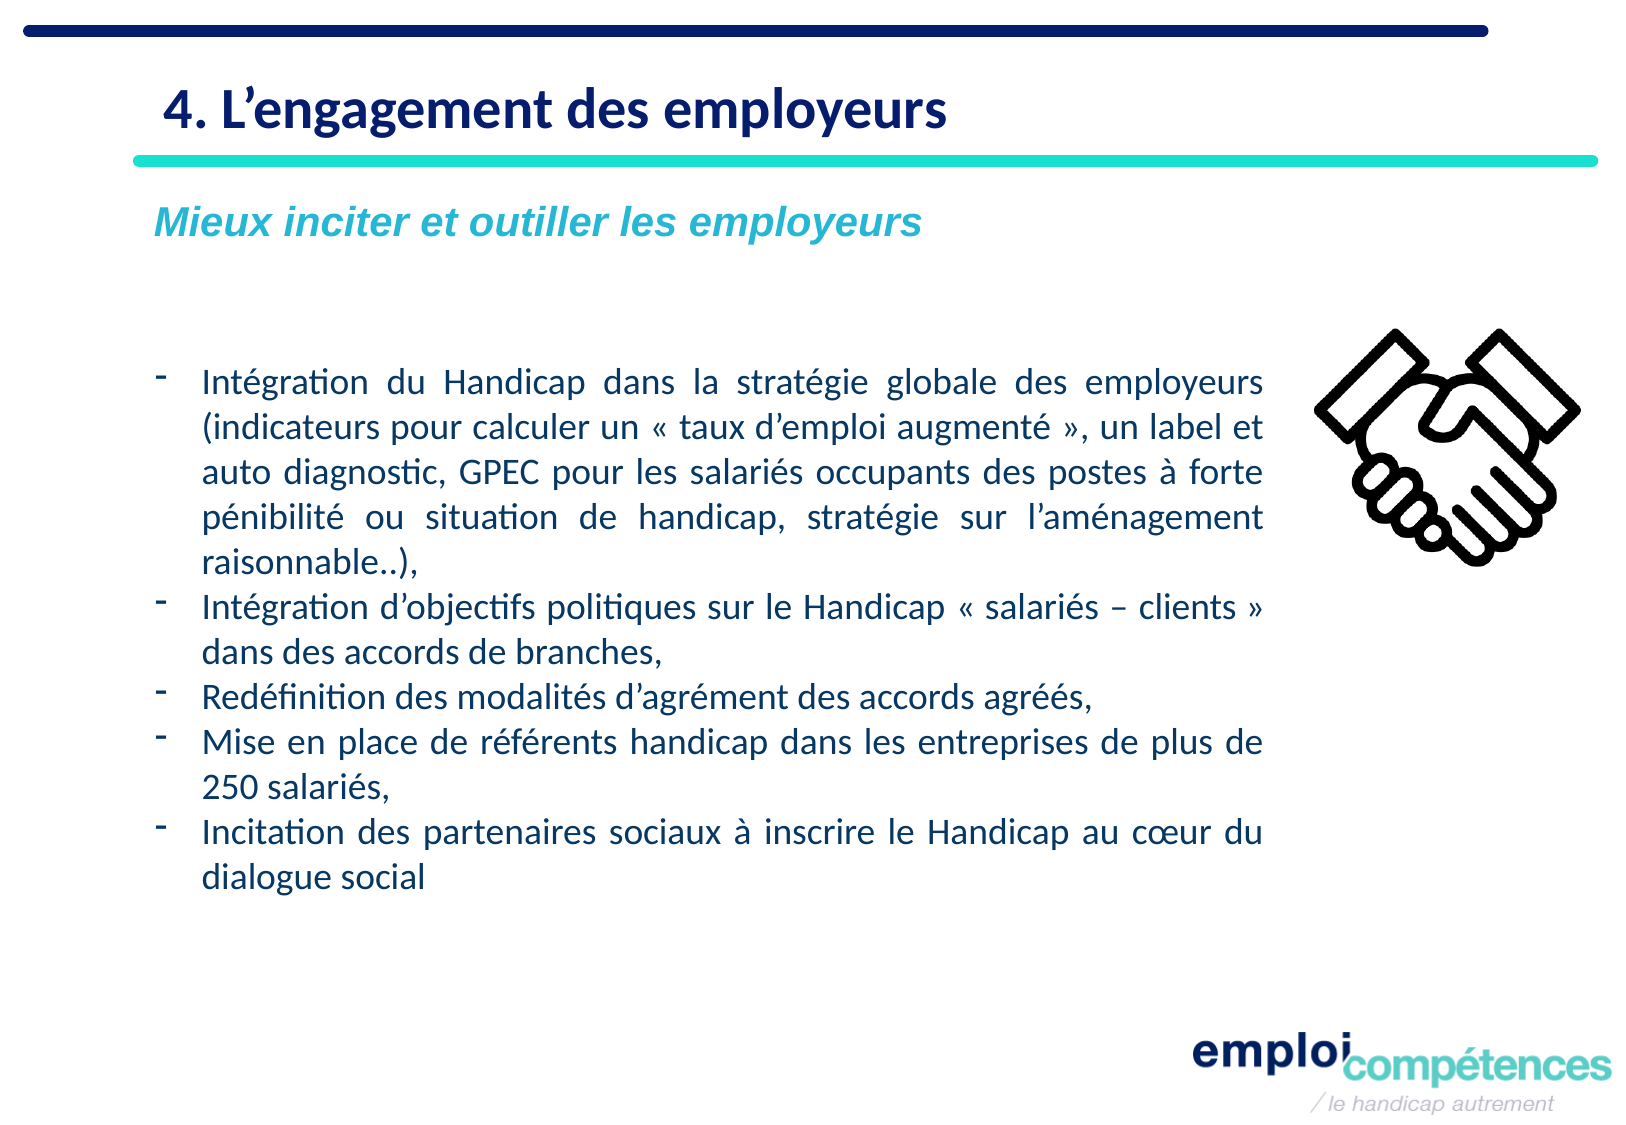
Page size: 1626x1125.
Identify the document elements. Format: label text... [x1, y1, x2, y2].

picture [1187, 224, 1626, 667]
title SLIDE SOMMAIRE [26, 37, 331, 215]
text_box Intégration du Handicap dans la stratégie globale des employeurs (indicateurs pour calculer un « taux d’emploi augmenté », un label et auto diagnostic, GPEC pour les salariés occupants des postes à forte pénibilité ou situation de handicap, stratégie sur l’aménagement raisonnable..), Intégration d’objectifs politiques sur le Handicap « salariés – clients » dans des accords de branches, Redéfinition des modalités d’agrément des accords agréés, Mise en place de référents handicap dans les entreprises de plus de 250 salariés, Incitation des partenaires sociaux à inscrire le Handicap au cœur du dialogue social [140, 349, 1280, 905]
picture [1178, 1023, 1626, 1121]
text_box 4. L’engagement des employeurs [139, 65, 1625, 147]
text_box Mieux inciter et outiller les employeurs [139, 187, 1186, 253]
